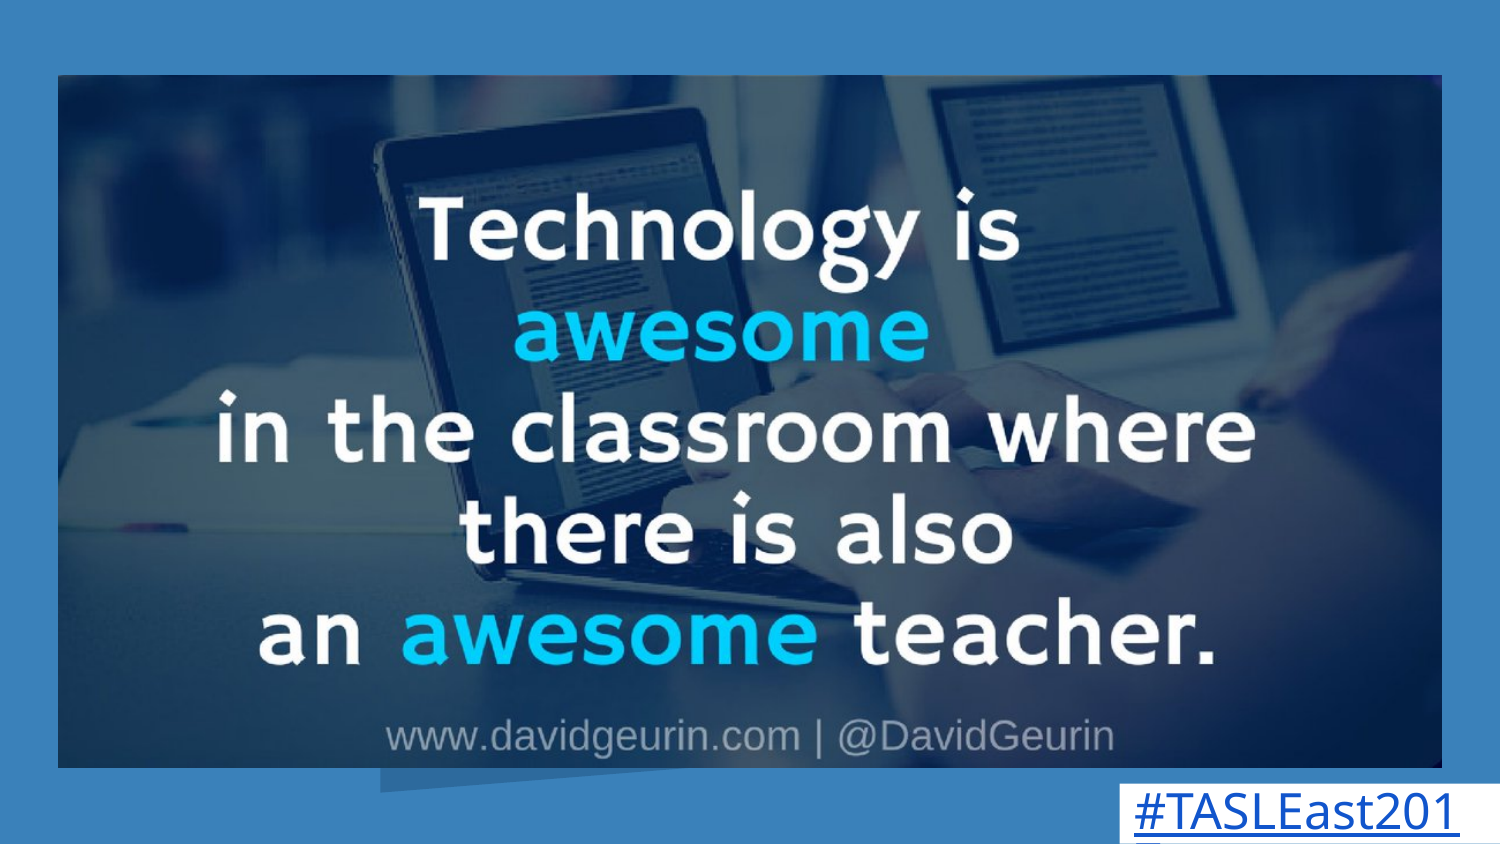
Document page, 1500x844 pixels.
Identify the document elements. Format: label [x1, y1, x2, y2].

picture [57, 75, 1442, 768]
